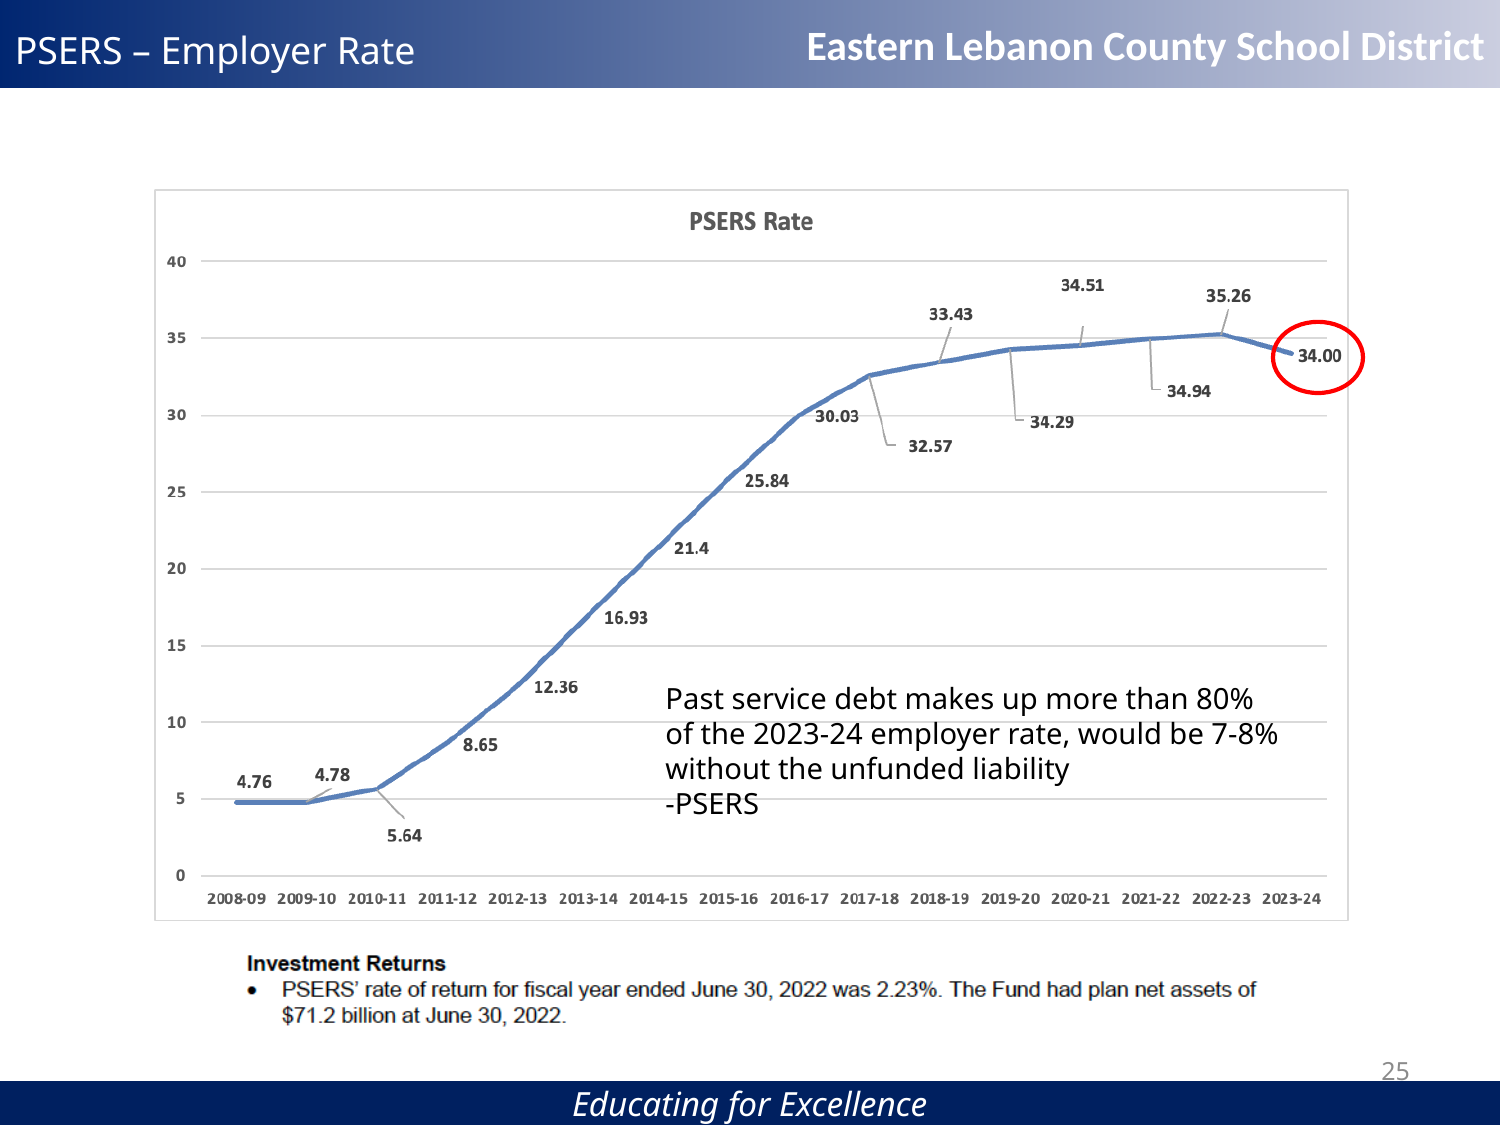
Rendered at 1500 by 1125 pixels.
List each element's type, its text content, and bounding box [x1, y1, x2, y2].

slide_number 25 [1074, 1042, 1425, 1103]
picture [112, 150, 1388, 1046]
text_box PSERS – Employer Rate [0, 19, 750, 80]
